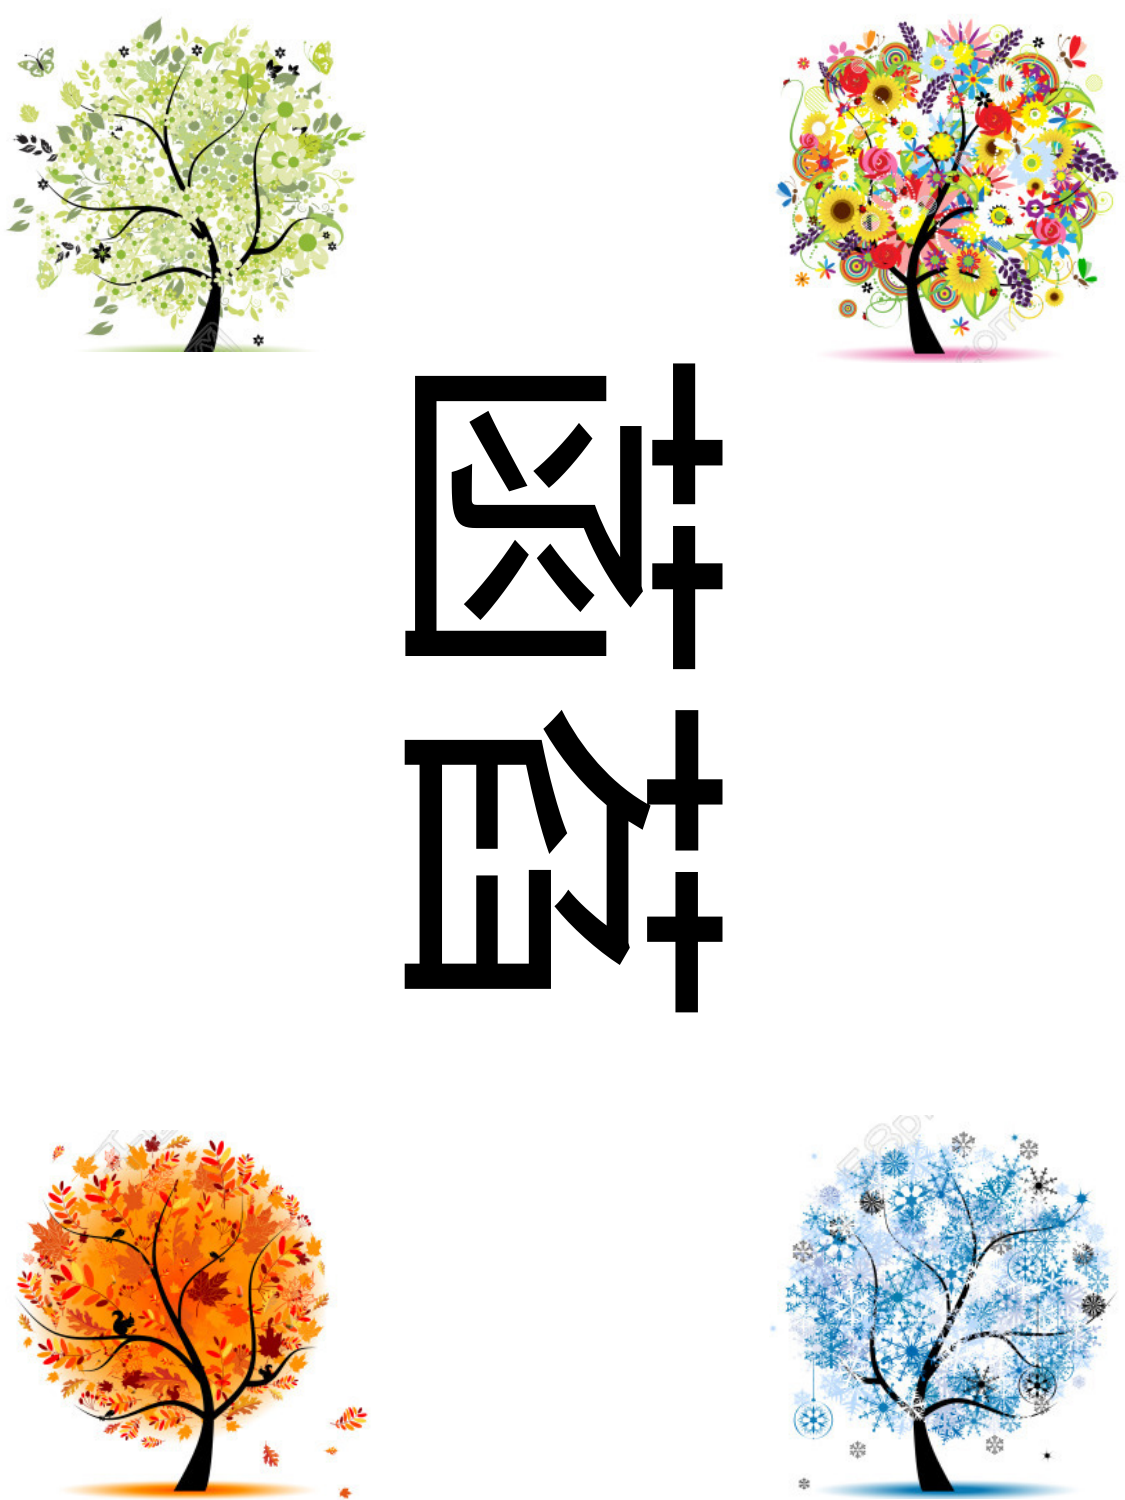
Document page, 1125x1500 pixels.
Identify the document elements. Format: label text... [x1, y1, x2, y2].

picture [765, 0, 1125, 363]
text_box 菡萏 [336, 328, 786, 1167]
picture [0, 2, 376, 352]
picture [769, 1115, 1125, 1499]
picture [0, 1130, 376, 1500]
